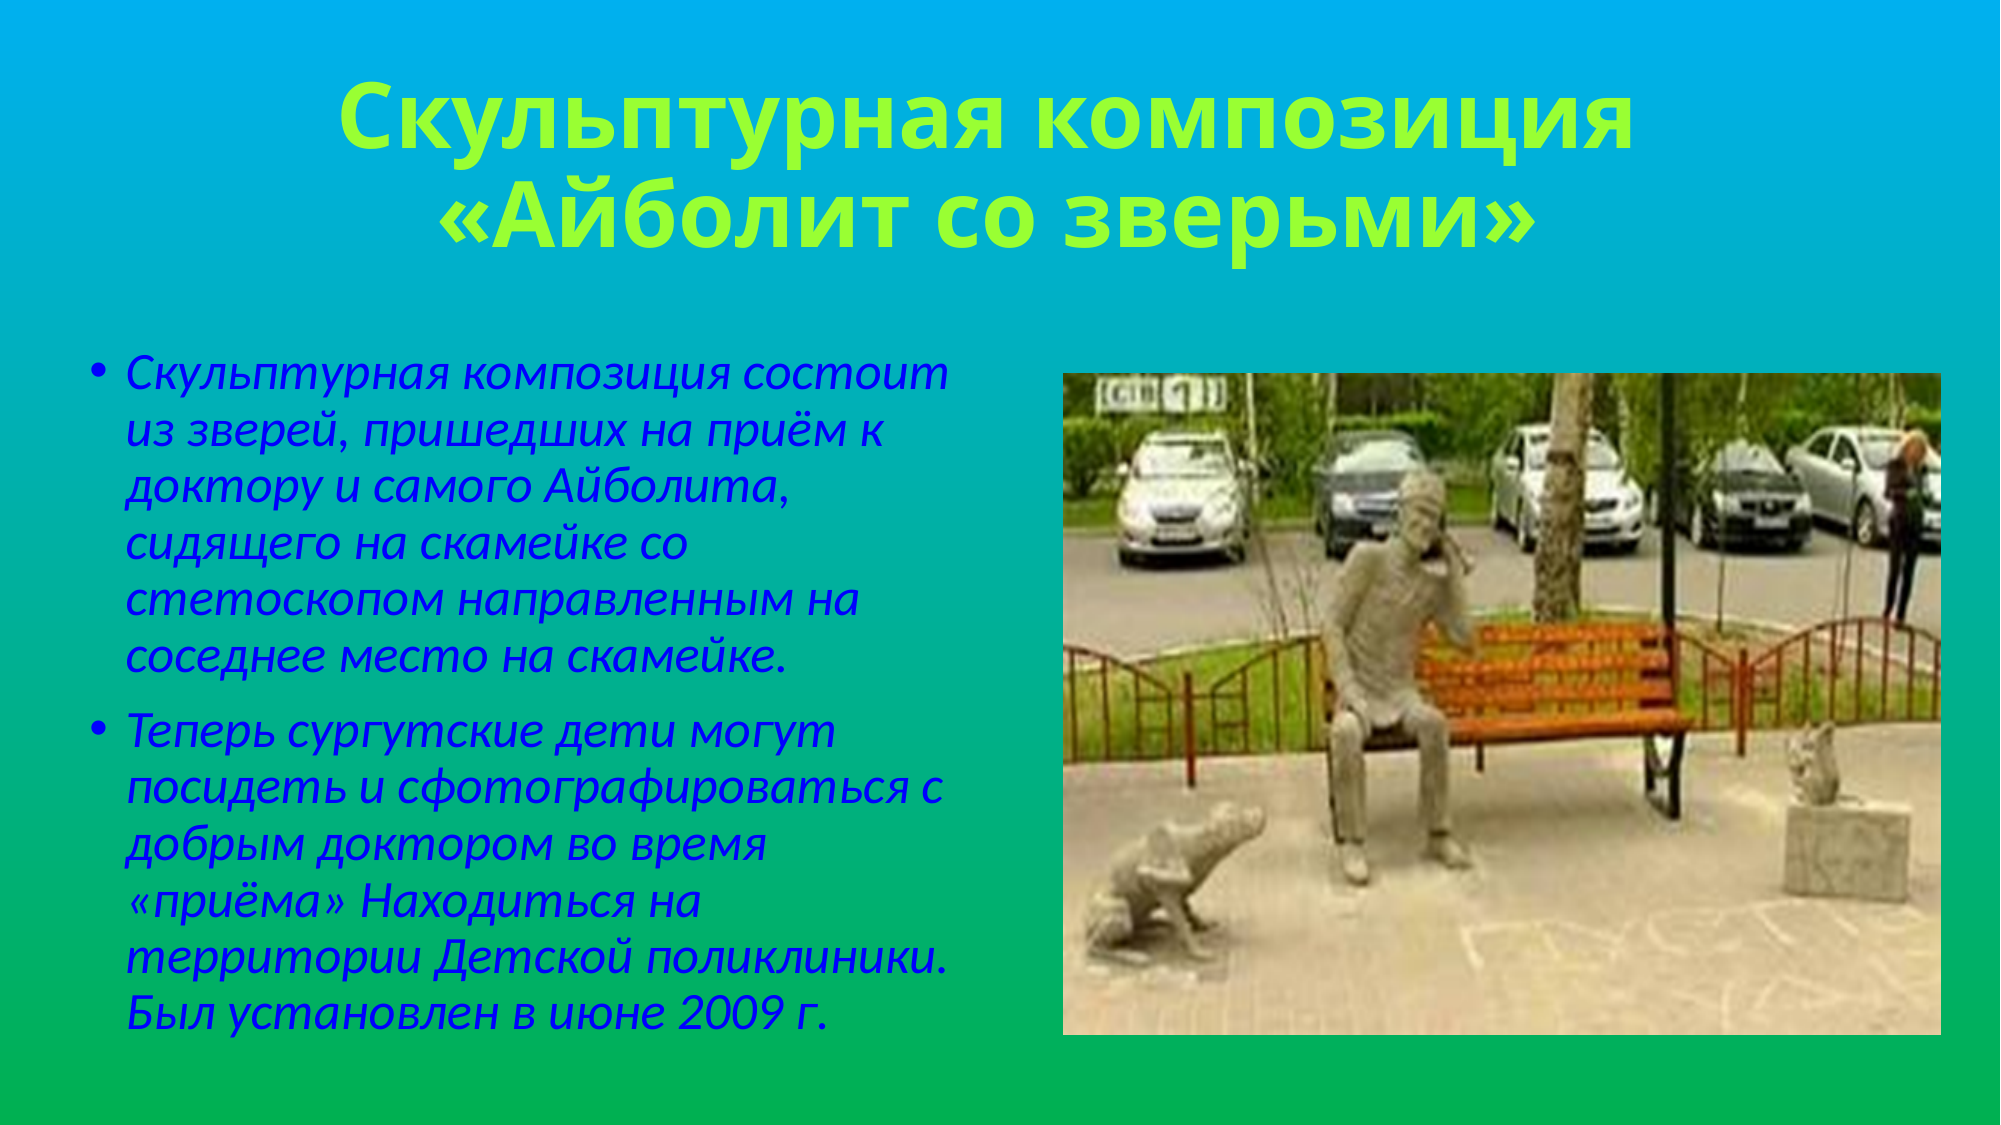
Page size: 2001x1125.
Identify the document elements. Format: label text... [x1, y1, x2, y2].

list Скульптурная композиция состоит из зверей, пришедших на приём к доктору и самого Айболита, сидящего на скамейке со стетоскопом направленным на соседнее место на скамейке. Теперь сургутские дети могут посидеть и сфотографироваться с добрым доктором во время «приёма» Находиться на территории Детской поликлиники. Был установлен в июне 2009 г. [74, 336, 1000, 1051]
title Скульптурная композиция «Айболит со зверьми» [137, 59, 1863, 278]
picture [1063, 373, 1941, 1035]
